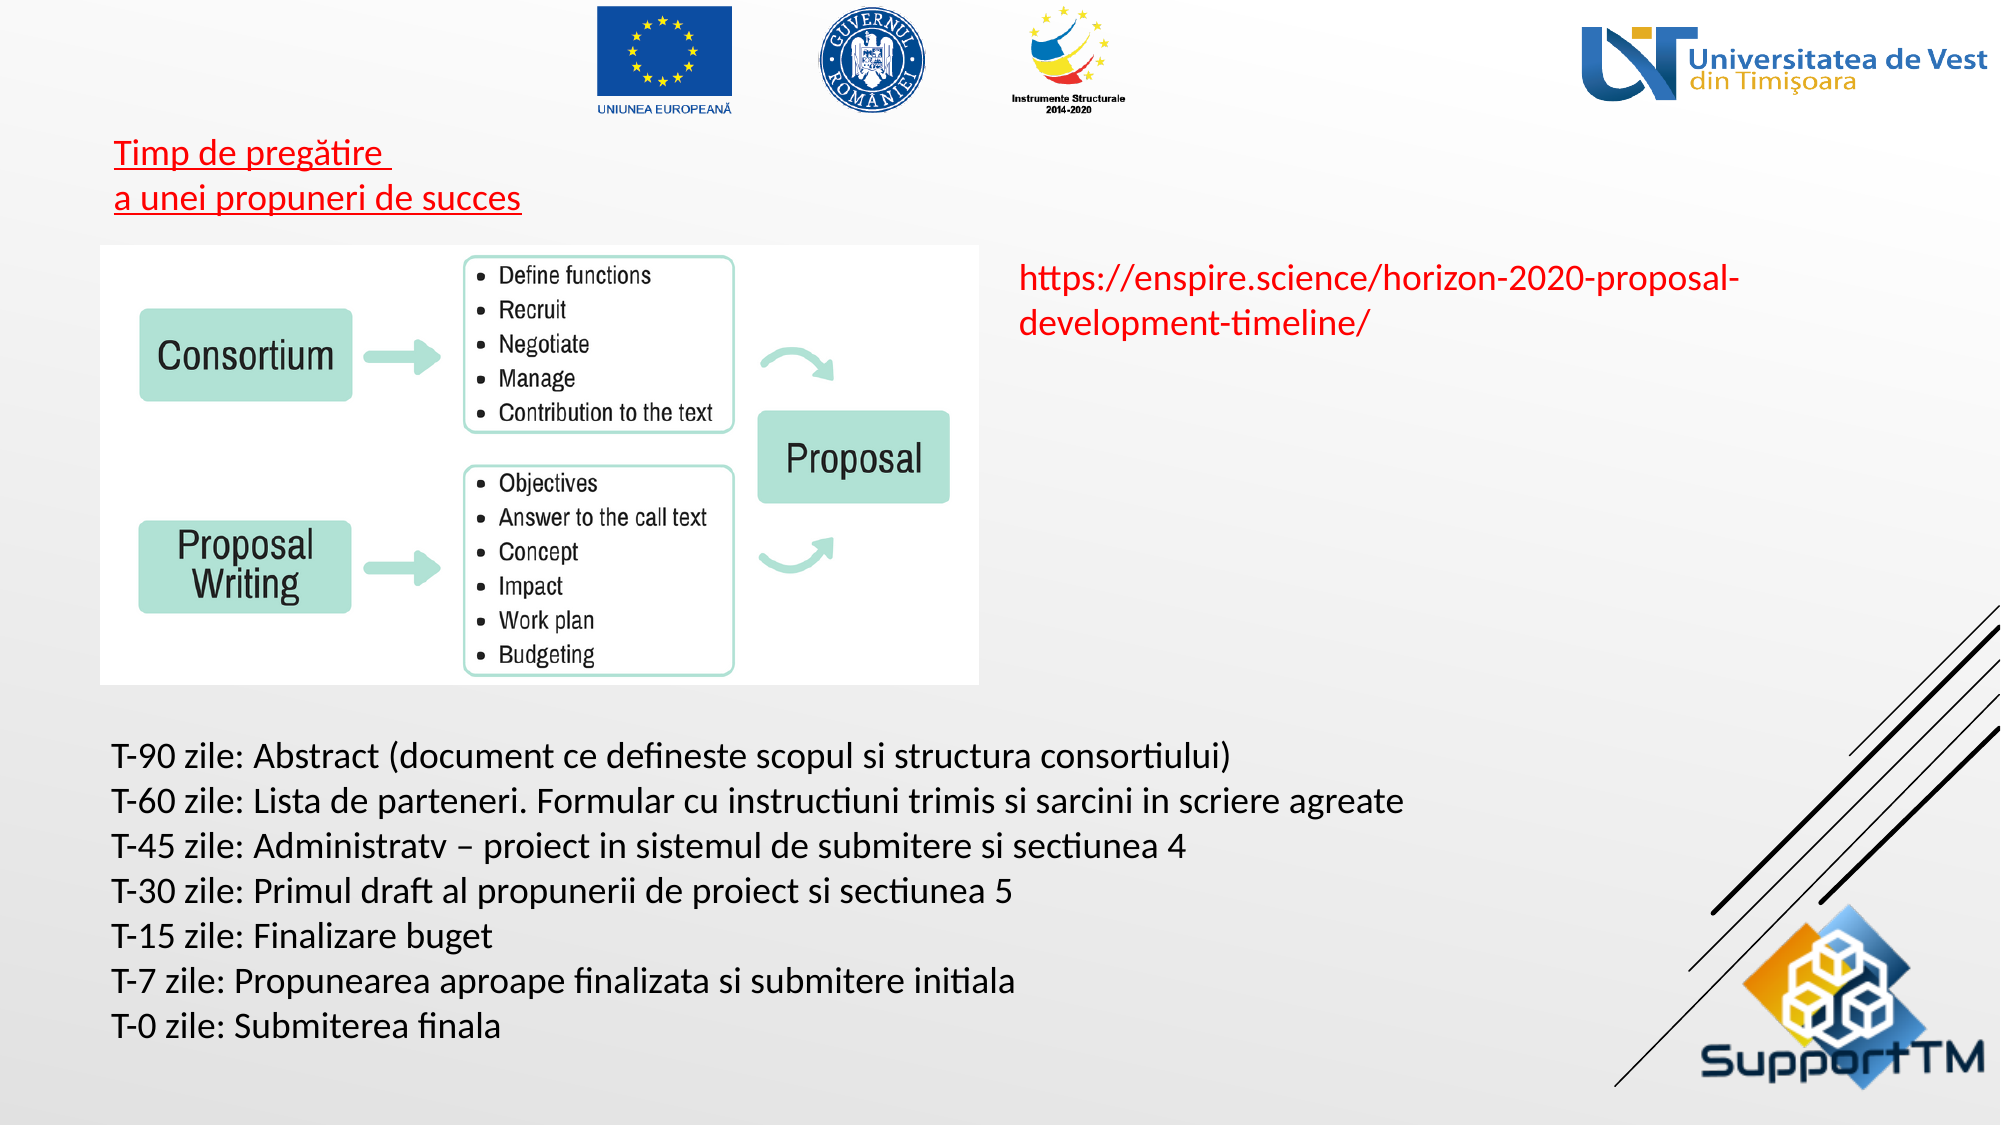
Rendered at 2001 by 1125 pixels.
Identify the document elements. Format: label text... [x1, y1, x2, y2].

picture [100, 245, 979, 686]
text_box T-90 zile: Abstract (document ce defineste scopul si structura consortiului) T-60 zile: Lista de parteneri. Formular cu instructiuni trimis si sarcini in scriere agreate T-45 zile: Administratv – proiect in sistemul de submitere si sectiunea 4 T-30 zile: Primul draft al propunerii de proiect si sectiunea 5 T-15 zile: Finalizare buget T-7 zile: Propunearea aproape finalizata si submitere initiala T-0 zile: Submiterea finala [96, 723, 1559, 1054]
picture [1569, 0, 2000, 128]
text_box https://enspire.science/horizon-2020-proposal-development-timeline/ [1003, 245, 1905, 351]
text_box Timp de pregătire a unei propuneri de succes [98, 120, 537, 226]
picture [1686, 841, 2000, 1125]
picture [587, 0, 1136, 138]
